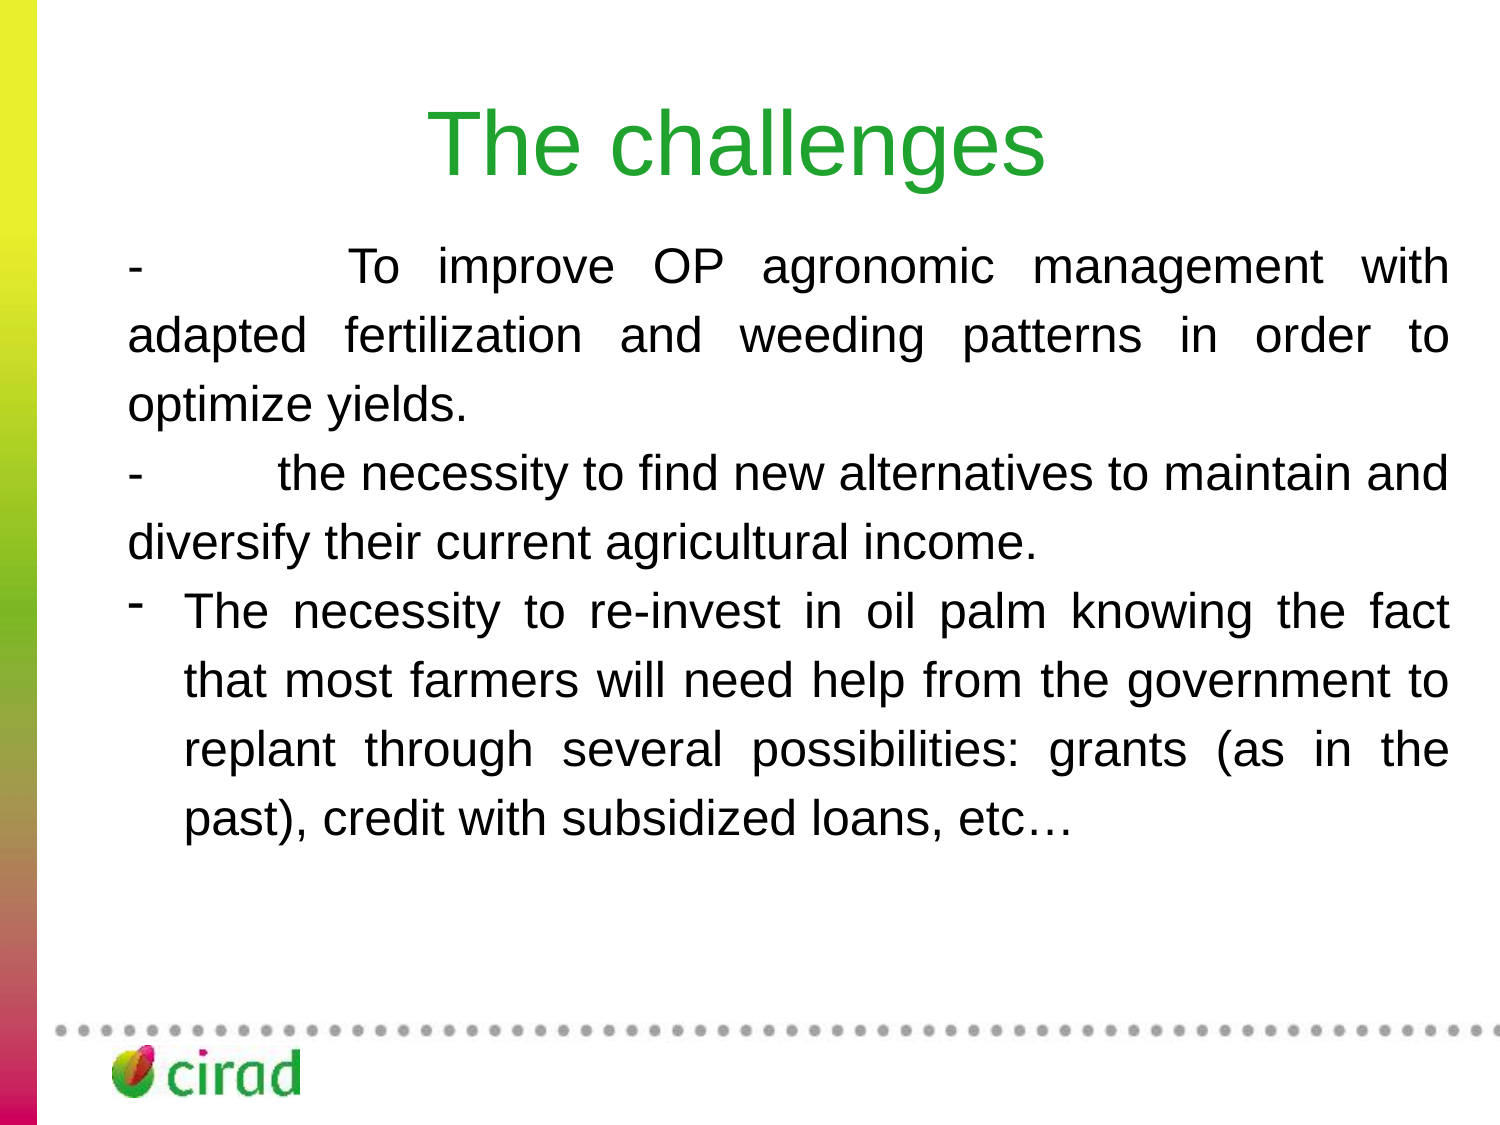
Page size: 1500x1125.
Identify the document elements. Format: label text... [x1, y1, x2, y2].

text_box - To improve OP agronomic management with adapted fertilization and weeding patterns in order to optimize yields. - the necessity to find new alternatives to maintain and diversify their current agricultural income. The necessity to re-invest in oil palm knowing the fact that most farmers will need help from the government to replant through several possibilities: grants (as in the past), credit with subsidized loans, etc… [74, 217, 1466, 911]
picture [54, 1022, 1500, 1043]
picture [0, 0, 37, 1125]
title The challenges [75, 45, 1425, 217]
picture [112, 1045, 300, 1098]
